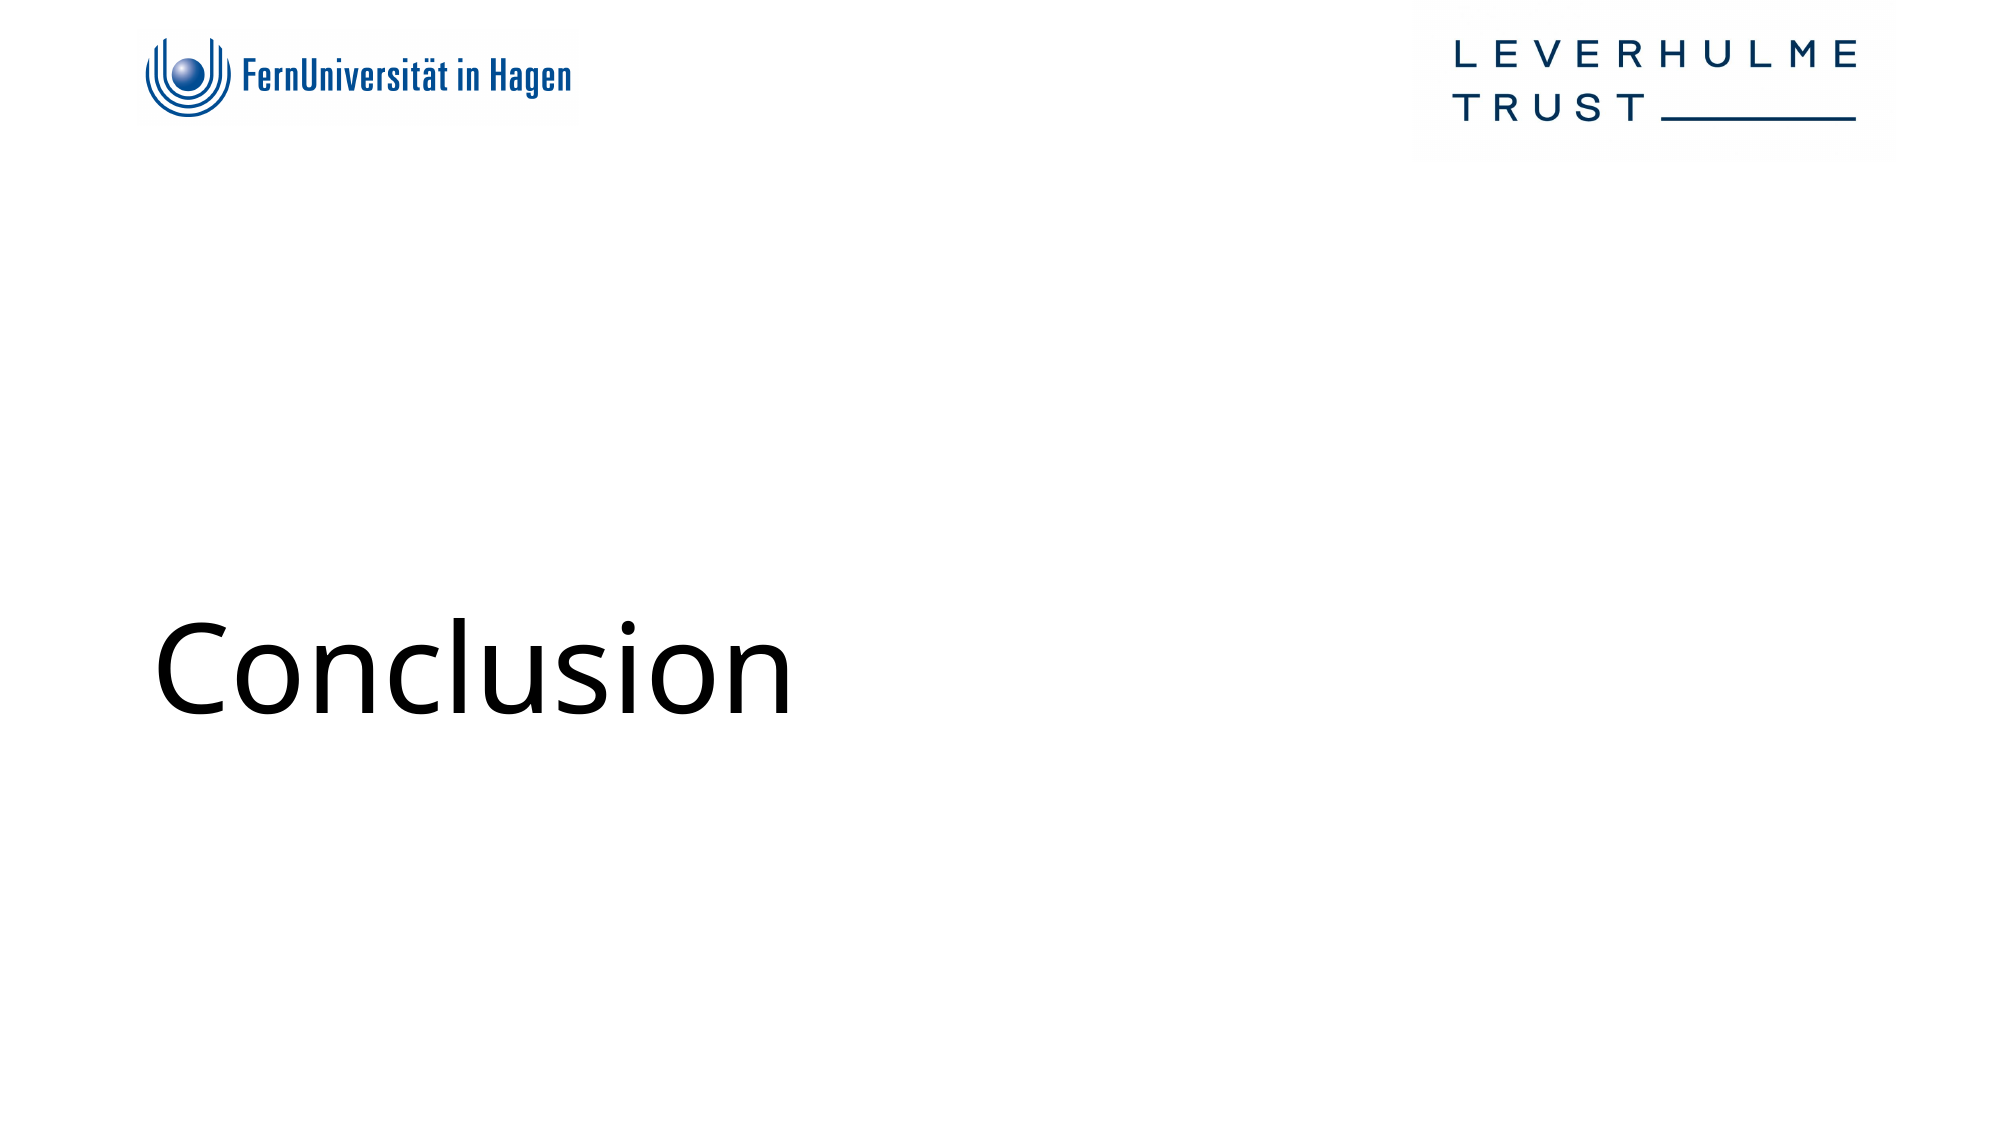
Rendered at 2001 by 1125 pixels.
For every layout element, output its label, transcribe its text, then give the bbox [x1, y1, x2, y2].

picture [1412, 0, 1896, 162]
picture [137, 29, 579, 126]
title Conclusion [136, 280, 1862, 749]
